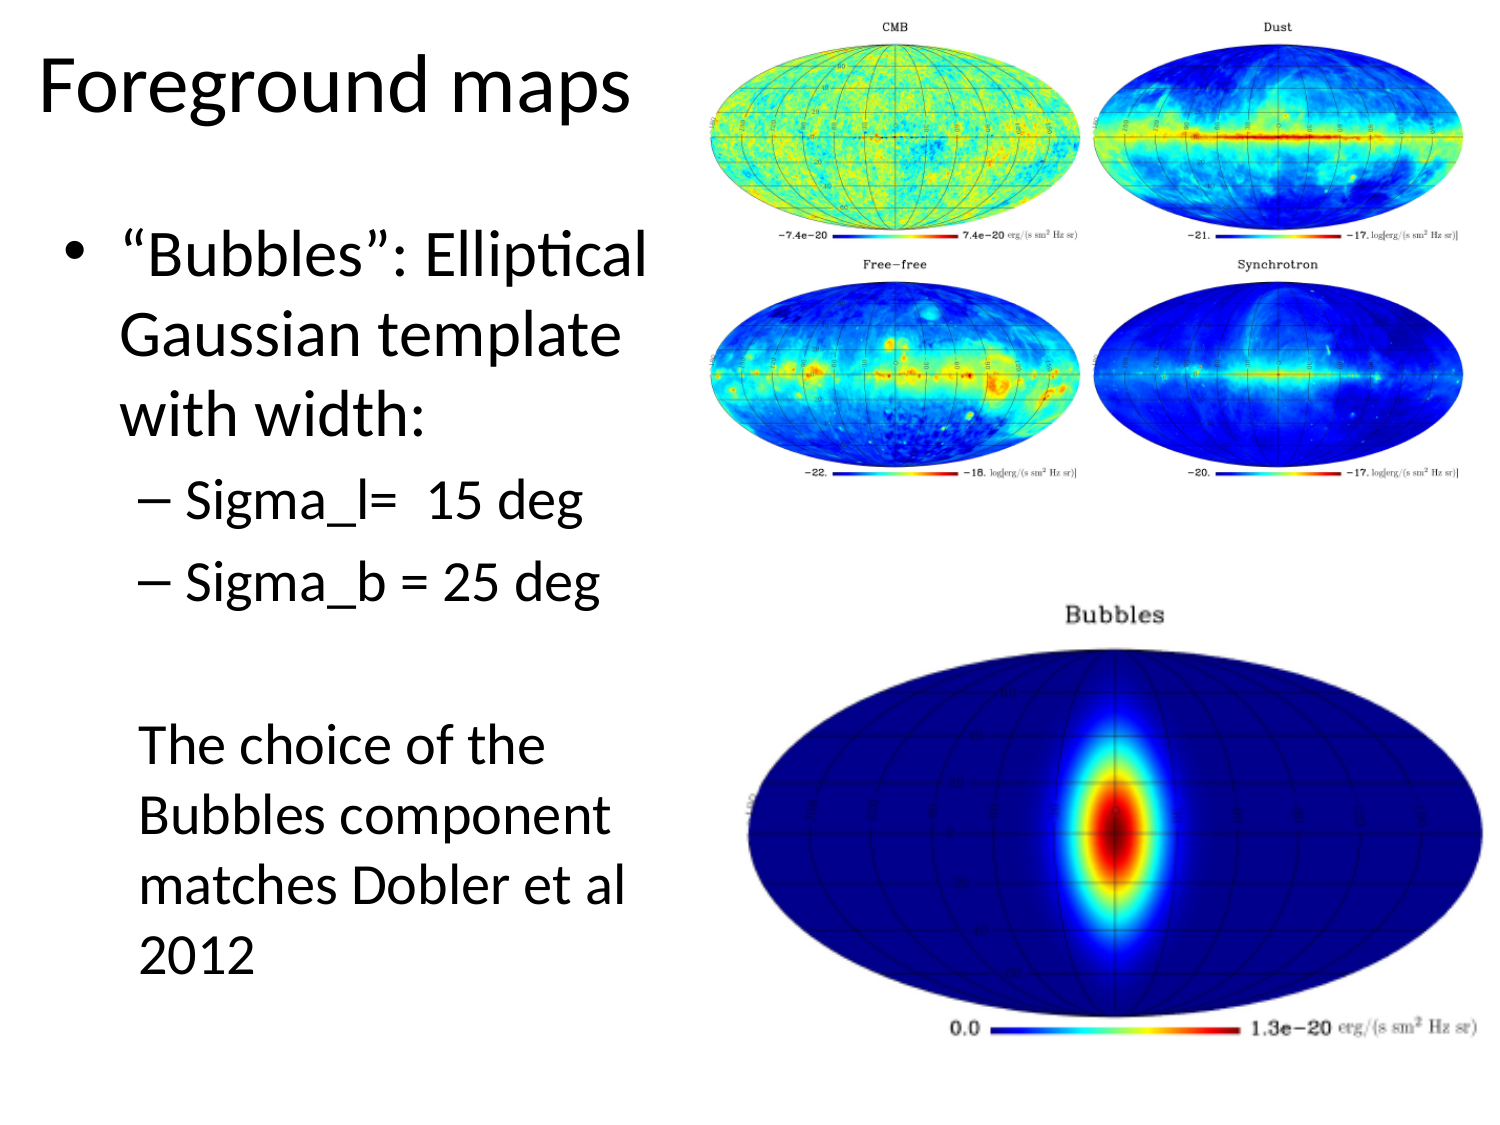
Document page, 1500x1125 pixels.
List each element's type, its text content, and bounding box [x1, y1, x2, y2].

picture [671, 9, 1500, 490]
picture [697, 573, 1500, 1055]
title Foreground maps [0, 9, 669, 148]
list “Bubbles”: Elliptical Gaussian template with width: Sigma_l= 15 deg Sigma_b = 25 deg The choice of the Bubbles component matches Dobler et al 2012 [48, 202, 672, 1055]
